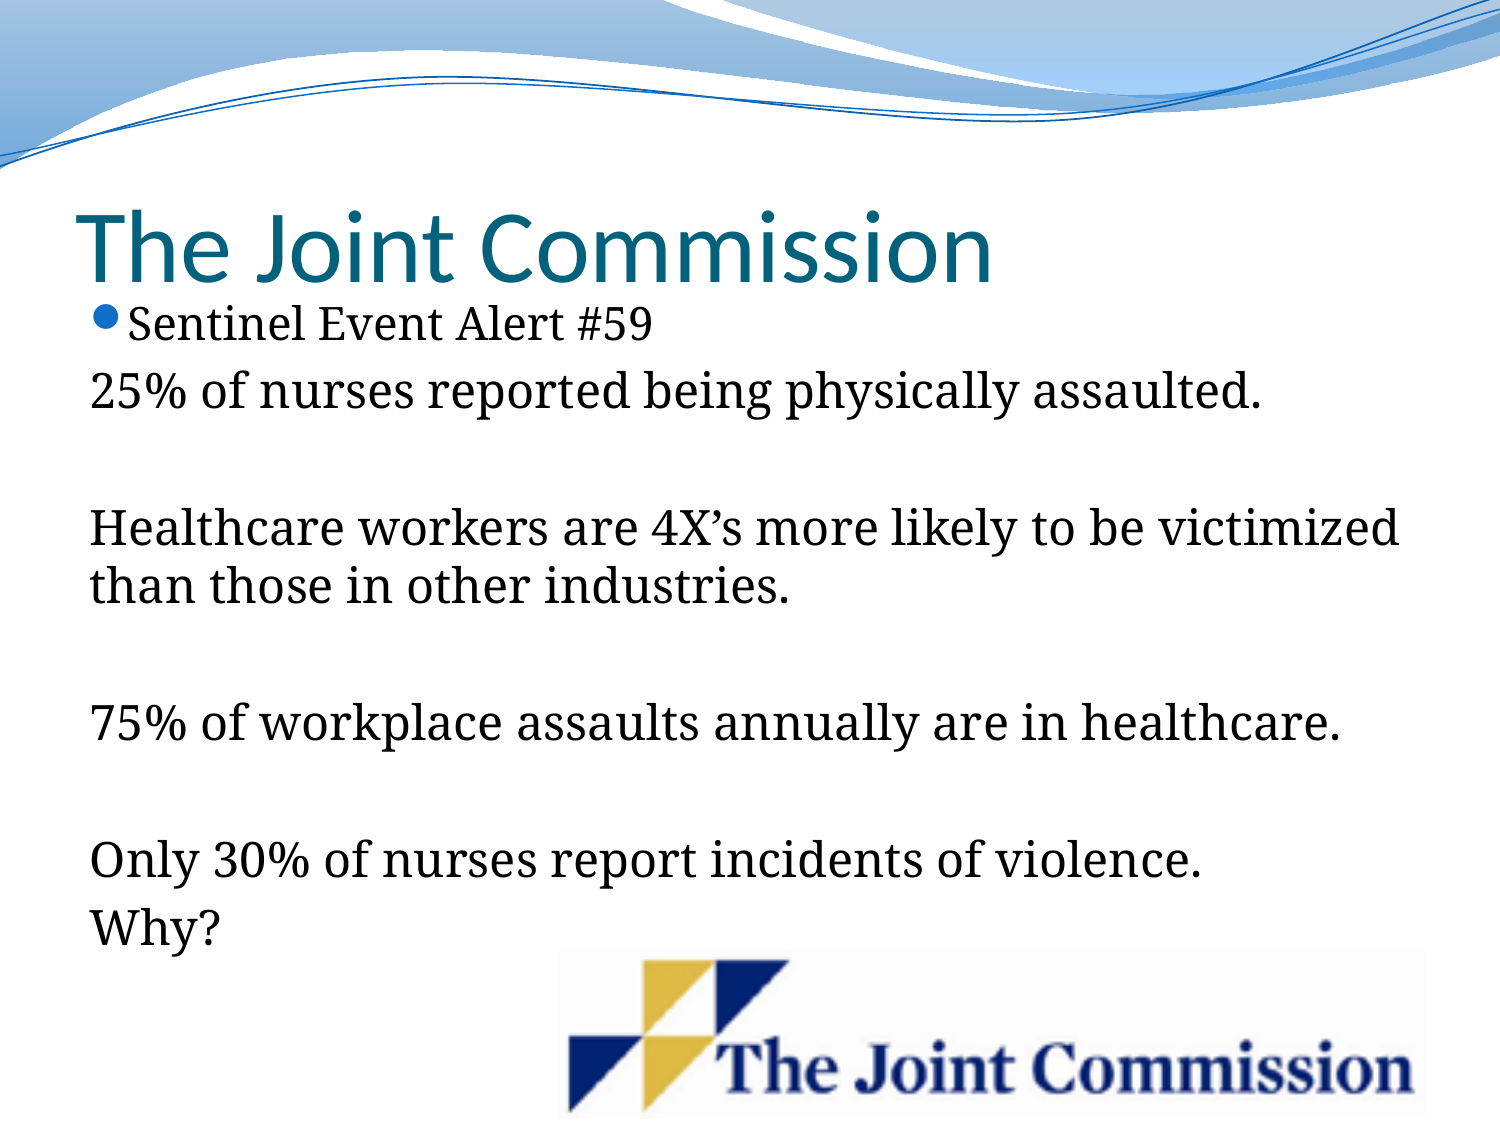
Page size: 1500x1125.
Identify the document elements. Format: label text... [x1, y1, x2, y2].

title The Joint Commission [75, 115, 1425, 287]
picture [558, 949, 1426, 1119]
list Sentinel Event Alert #59 25% of nurses reported being physically assaulted. Healthcare workers are 4X’s more likely to be victimized than those in other industries. 75% of workplace assaults annually are in healthcare. Only 30% of nurses report incidents of violence. Why? [75, 287, 1500, 1113]
